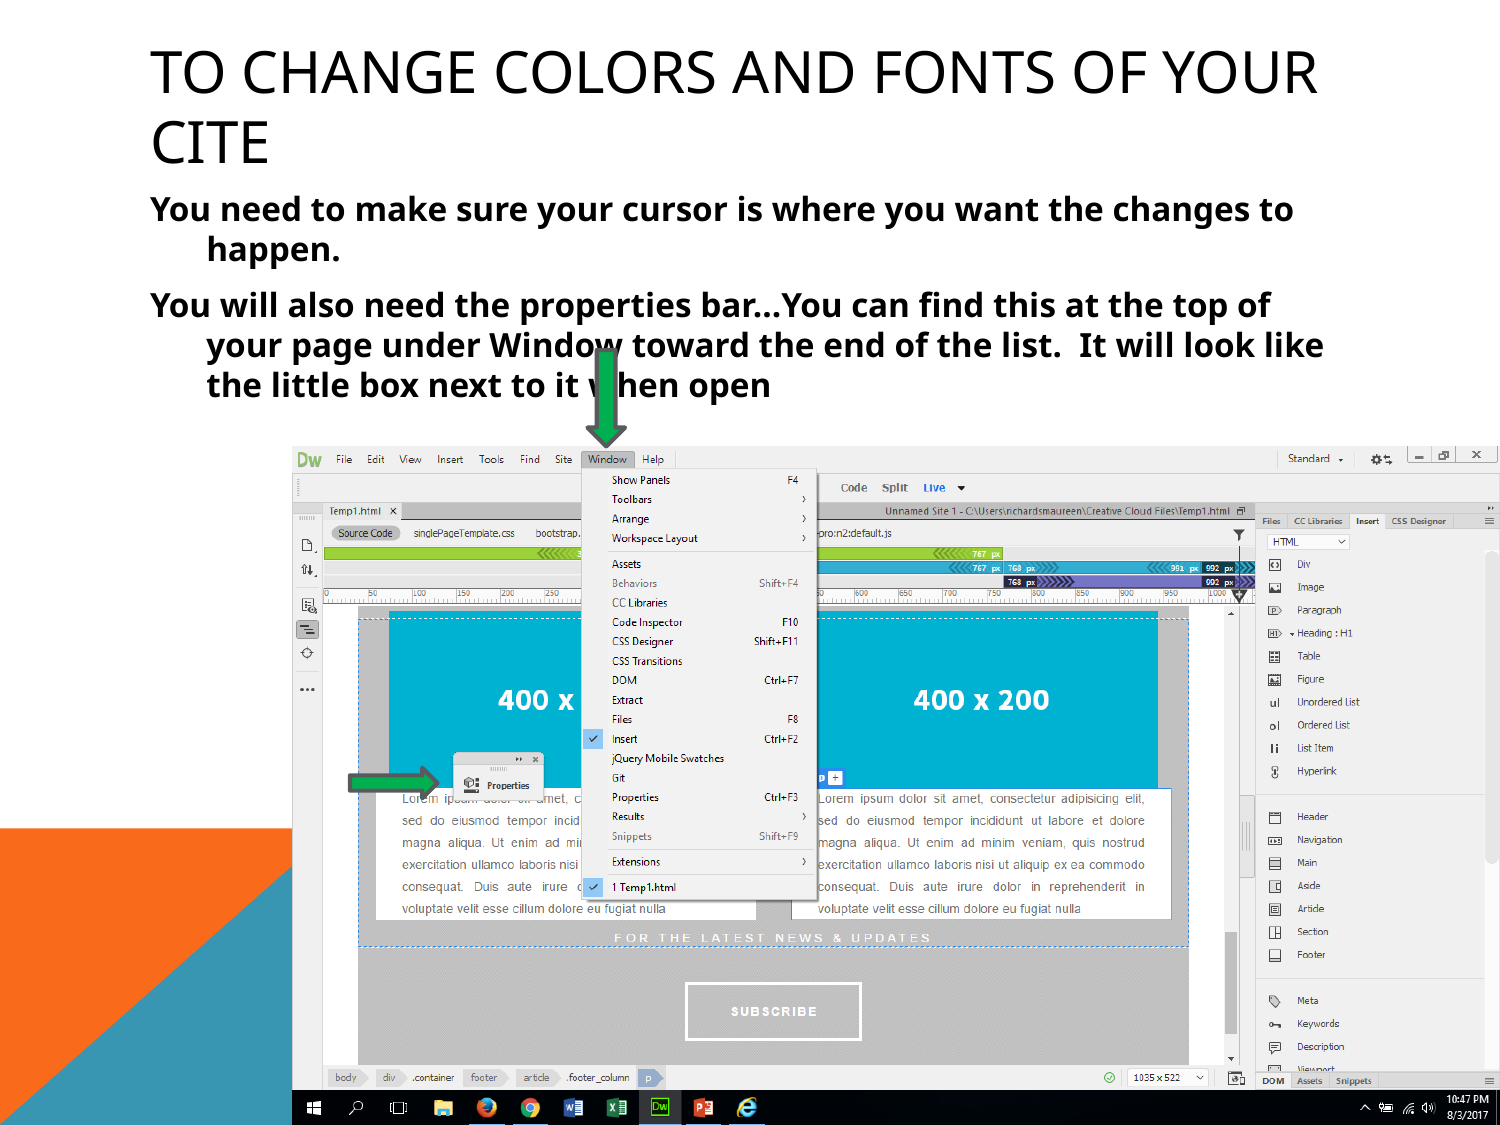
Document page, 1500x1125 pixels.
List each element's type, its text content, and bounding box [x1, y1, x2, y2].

list You need to make sure your cursor is where you want the changes to happen. You will also need the properties bar…You can find this at the top of your page under Window toward the end of the list. It will look like the little box next to it when open [135, 180, 1369, 768]
title To Change Colors and Fonts of your cite [135, 60, 1369, 150]
text_box [585, 347, 627, 444]
picture [292, 446, 1500, 1125]
